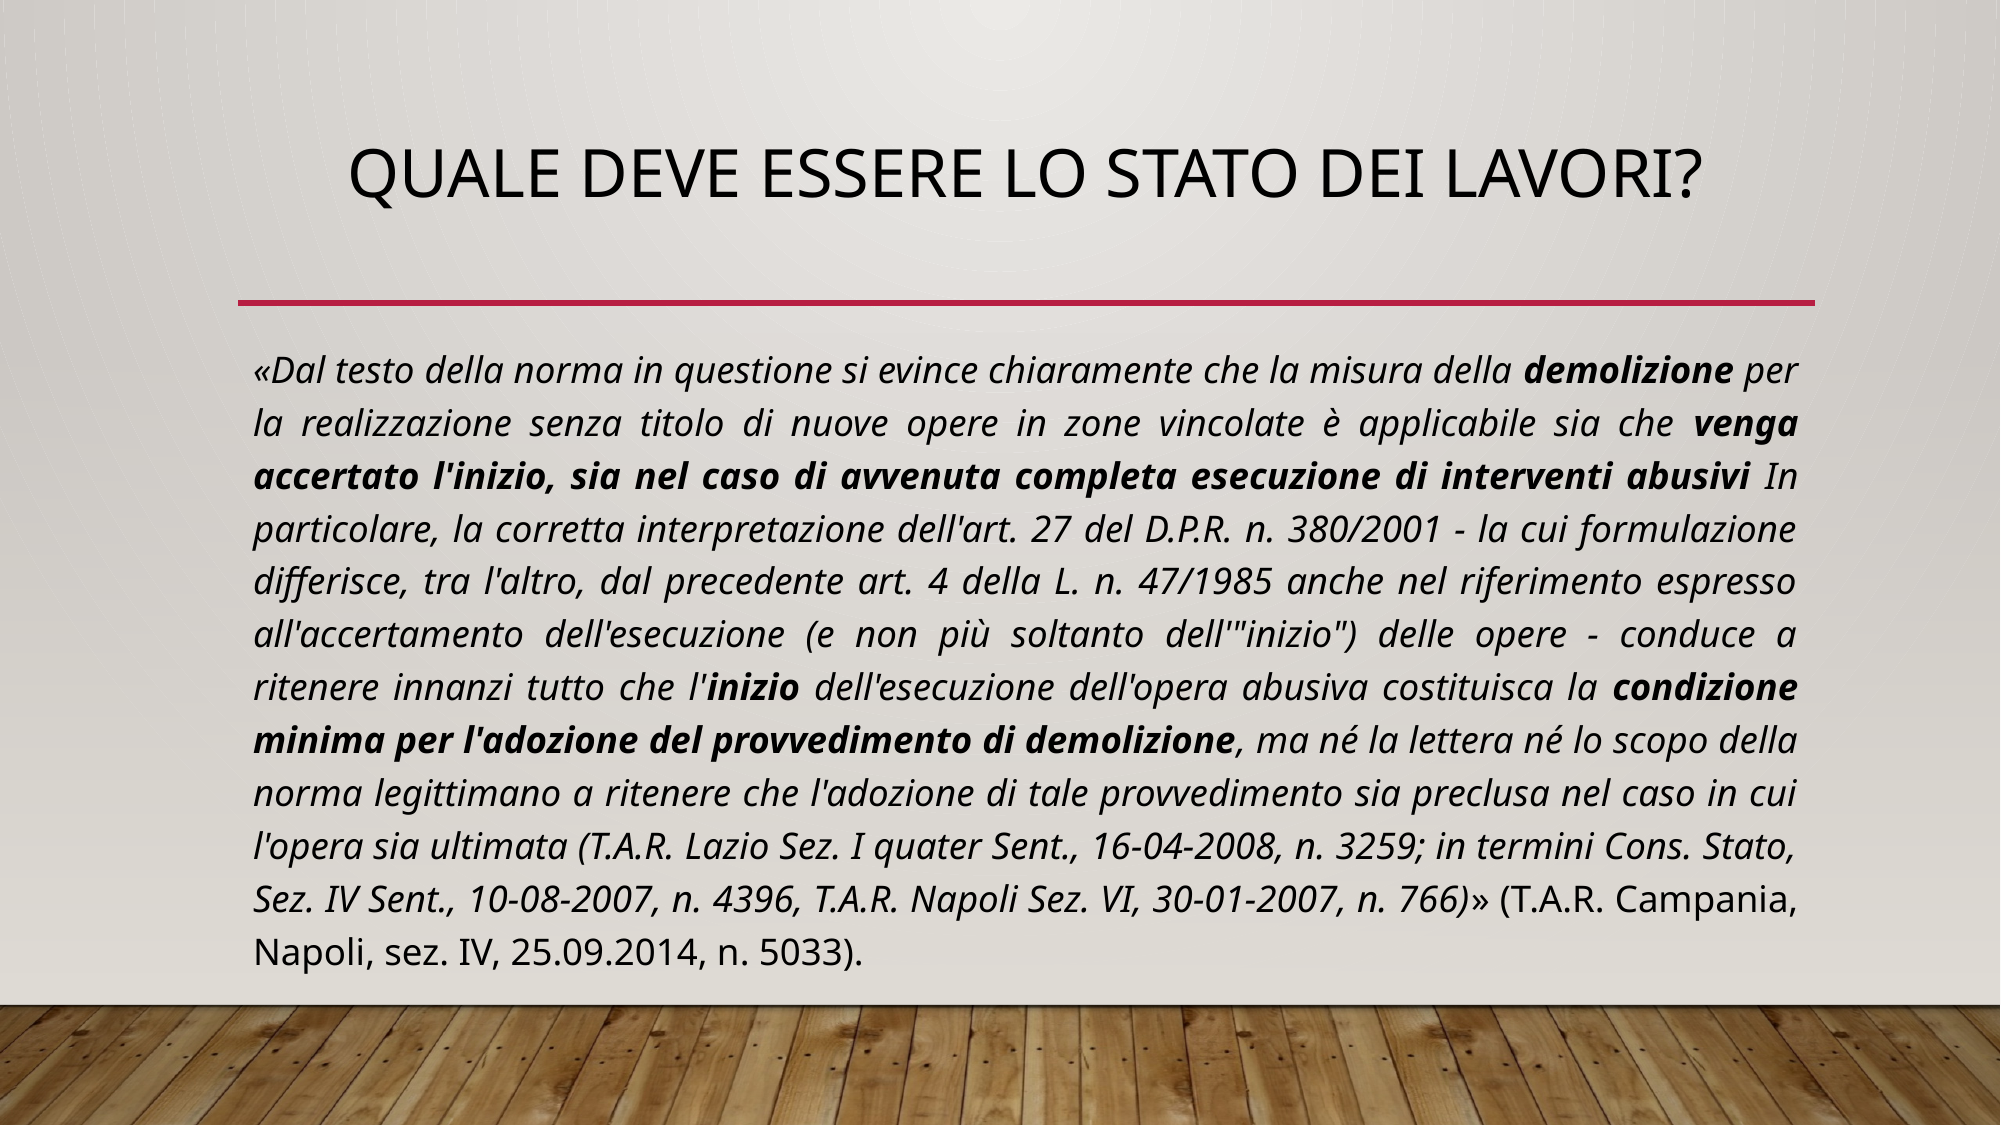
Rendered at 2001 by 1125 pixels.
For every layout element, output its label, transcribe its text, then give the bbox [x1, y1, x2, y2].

title QUALE DEVE ESSERE LO STATO DEI LAVORI? [238, 131, 1814, 305]
list «Dal testo della norma in questione si evince chiaramente che la misura della demolizione per la realizzazione senza titolo di nuove opere in zone vincolate è applicabile sia che venga accertato l'inizio, sia nel caso di avvenuta completa esecuzione di interventi abusivi In particolare, la corretta interpretazione dell'art. 27 del D.P.R. n. 380/2001 - la cui formulazione differisce, tra l'altro, dal precedente art. 4 della L. n. 47/1985 anche nel riferimento espresso all'accertamento dell'esecuzione (e non più soltanto dell'"inizio") delle opere - conduce a ritenere innanzi tutto che l'inizio dell'esecuzione dell'opera abusiva costituisca la condizione minima per l'adozione del provvedimento di demolizione, ma né la lettera né lo scopo della norma legittimano a ritenere che l'adozione di tale provvedimento sia preclusa nel caso in cui l'opera sia ultimata (T.A.R. Lazio Sez. I quater Sent., 16-04-2008, n. 3259; in termini Cons. Stato, Sez. IV Sent., 10-08-2007, n. 4396, T.A.R. Napoli Sez. VI, 30-01-2007, n. 766)» (T.A.R. Campania, Napoli, sez. IV, 25.09.2014, n. 5033). [238, 330, 1814, 993]
picture [0, 1005, 2000, 1125]
